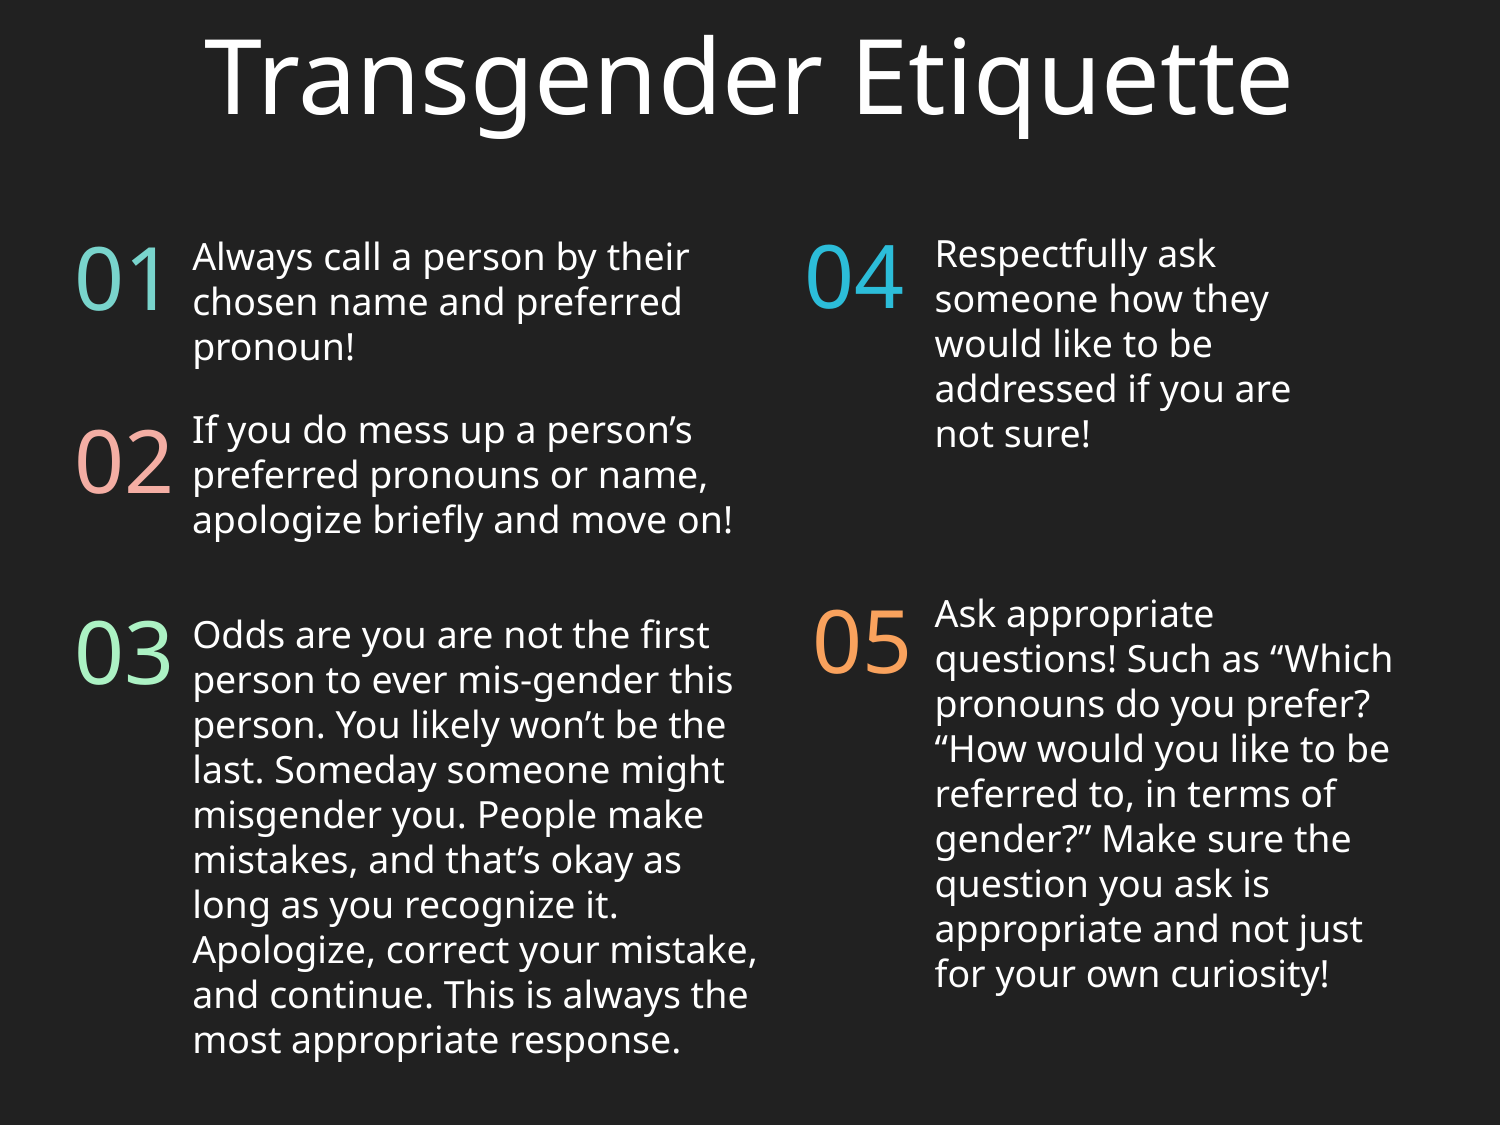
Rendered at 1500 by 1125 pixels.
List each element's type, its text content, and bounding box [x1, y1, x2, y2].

text_box 04 [789, 213, 978, 335]
text_box 01 [59, 215, 243, 337]
text_box Odds are you are not the first person to ever mis-gender this person. You likely won’t be the last. Someday someone might misgender you. People make mistakes, and that’s okay as long as you recognize it. Apologize, correct your mistake, and continue. This is always the most appropriate response. [177, 603, 779, 1125]
text_box Transgender Etiquette [0, 26, 1500, 168]
text_box Ask appropriate questions! Such as “Which pronouns do you prefer? “How would you like to be referred to, in terms of gender?” Make sure the question you ask is appropriate and not just for your own curiosity! [919, 582, 1410, 871]
text_box 02 [59, 398, 243, 520]
text_box 03 [59, 589, 243, 711]
text_box If you do mess up a person’s preferred pronouns or name, apologize briefly and move on! [177, 353, 750, 466]
text_box Always call a person by their chosen name and preferred pronoun! [177, 225, 723, 378]
text_box 05 [797, 578, 986, 700]
text_box Respectfully ask someone how they would like to be addressed if you are not sure! [919, 222, 1377, 466]
